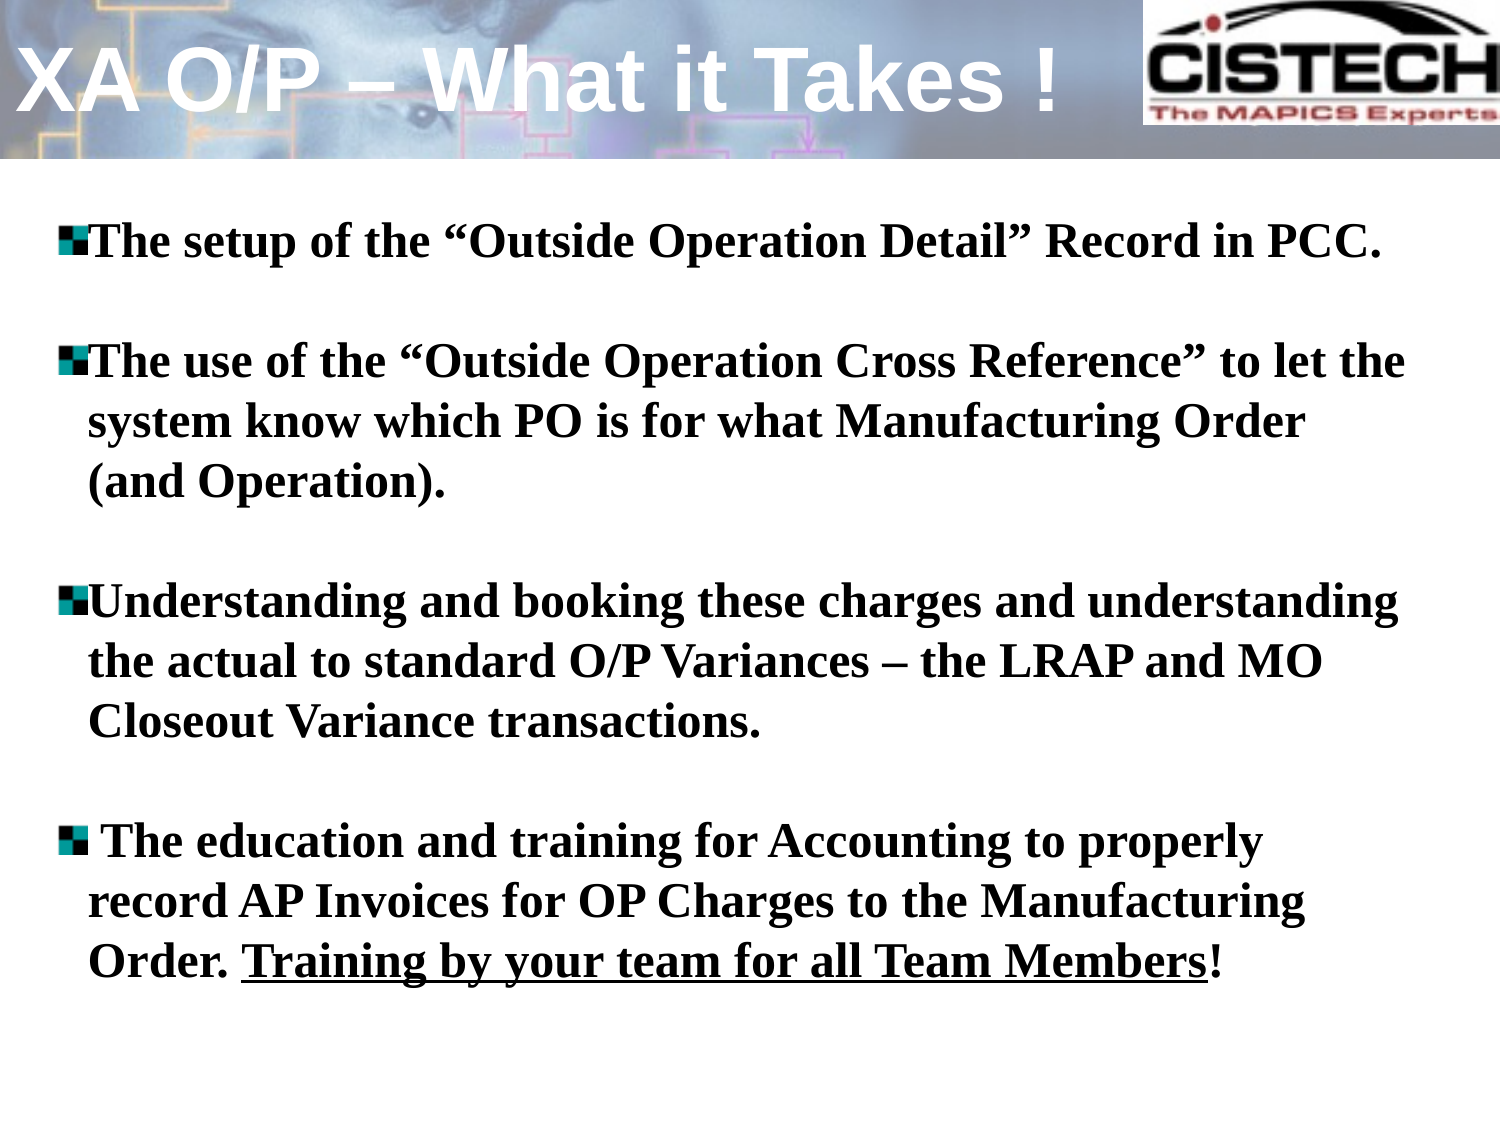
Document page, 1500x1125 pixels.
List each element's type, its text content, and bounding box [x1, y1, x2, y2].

picture [52, 579, 88, 615]
picture [1142, 0, 1500, 126]
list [0, 0, 1500, 160]
text_box The setup of the “Outside Operation Detail” Record in PCC. The use of the “Outside Operation Cross Reference” to let the system know which PO is for what Manufacturing Order (and Operation). Understanding and booking these charges and understanding the actual to standard O/P Variances – the LRAP and MO Closeout Variance transactions. The education and training for Accounting to properly record AP Invoices for OP Charges to the Manufacturing Order. Training by your team for all Team Members! [37, 199, 1425, 1125]
picture [52, 339, 88, 375]
picture [52, 819, 88, 855]
picture [52, 219, 88, 255]
